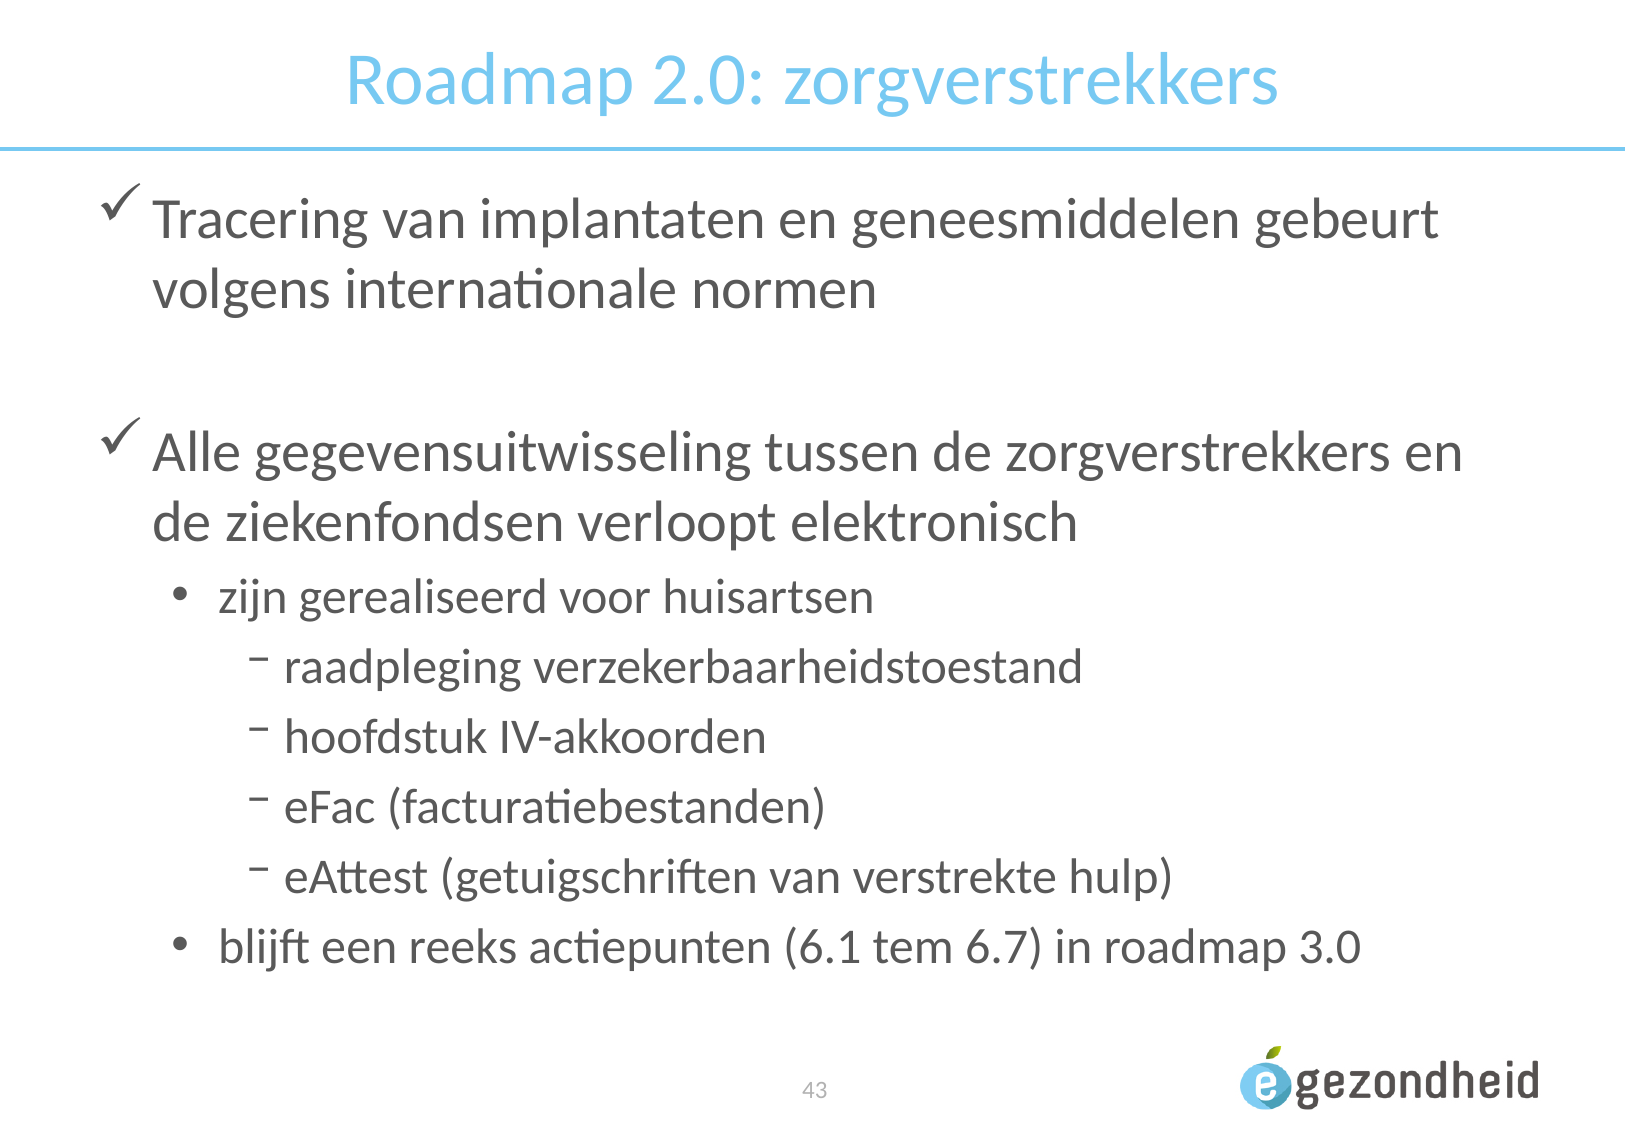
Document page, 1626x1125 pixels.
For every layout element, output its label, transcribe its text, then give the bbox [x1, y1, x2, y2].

slide_number 43 [625, 1058, 1005, 1119]
list Tracering van implantaten en geneesmiddelen gebeurt volgens internationale normen Alle gegevensuitwisseling tussen de zorgverstrekkers en de ziekenfondsen verloopt elektronisch zijn gerealiseerd voor huisartsen raadpleging verzekerbaarheidstoestand hoofdstuk IV-akkoorden eFac (facturatiebestanden) eAttest (getuigschriften van verstrekte hulp) blijft een reeks actiepunten (6.1 tem 6.7) in roadmap 3.0 [81, 172, 1544, 1035]
picture [1209, 1037, 1568, 1125]
title Roadmap 2.0: zorgverstrekkers [0, 0, 1625, 149]
